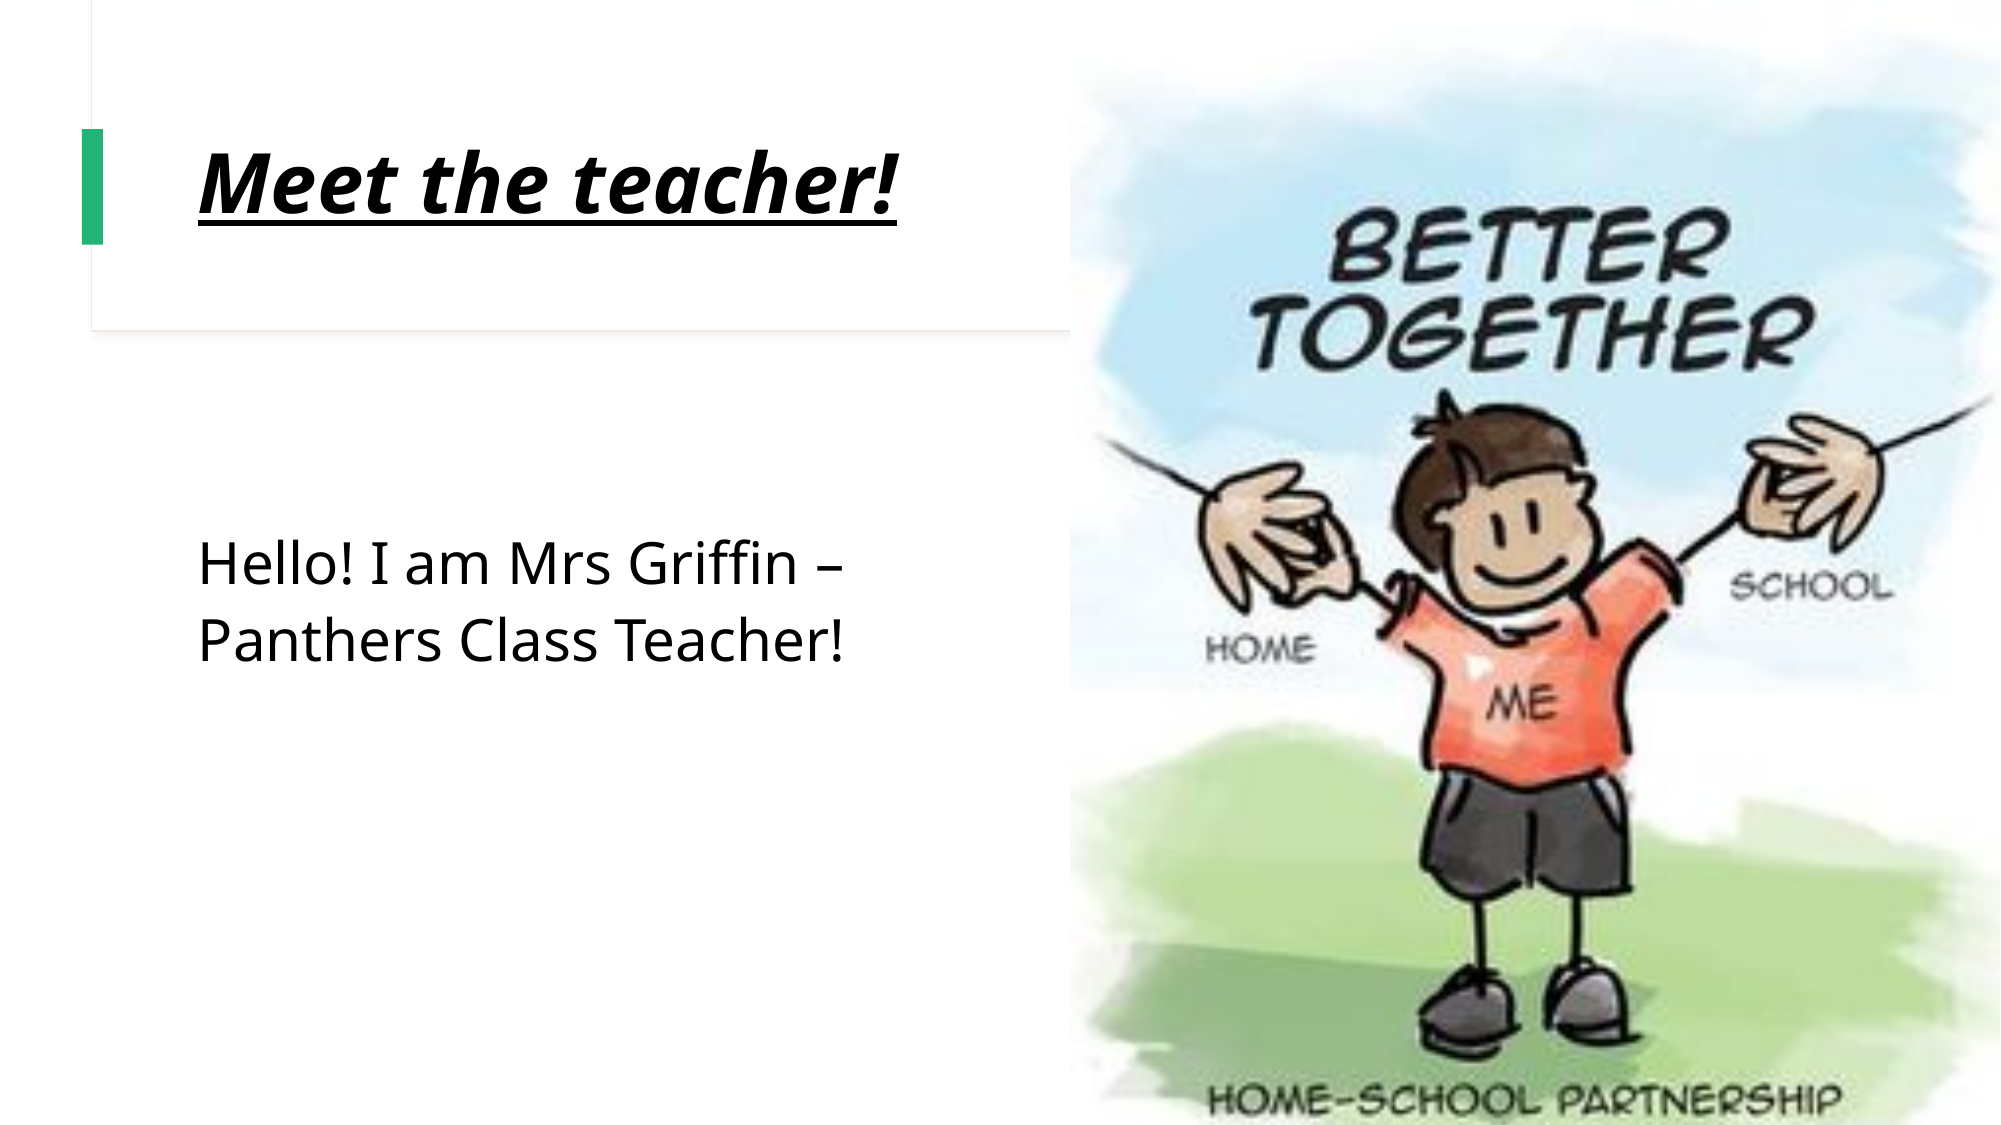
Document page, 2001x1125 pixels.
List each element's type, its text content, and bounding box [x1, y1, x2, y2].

list Hello! I am Mrs Griffin – Panthers Class Teacher! [183, 511, 930, 735]
picture [1069, 0, 2000, 1125]
title Meet the teacher! [183, 90, 1069, 284]
